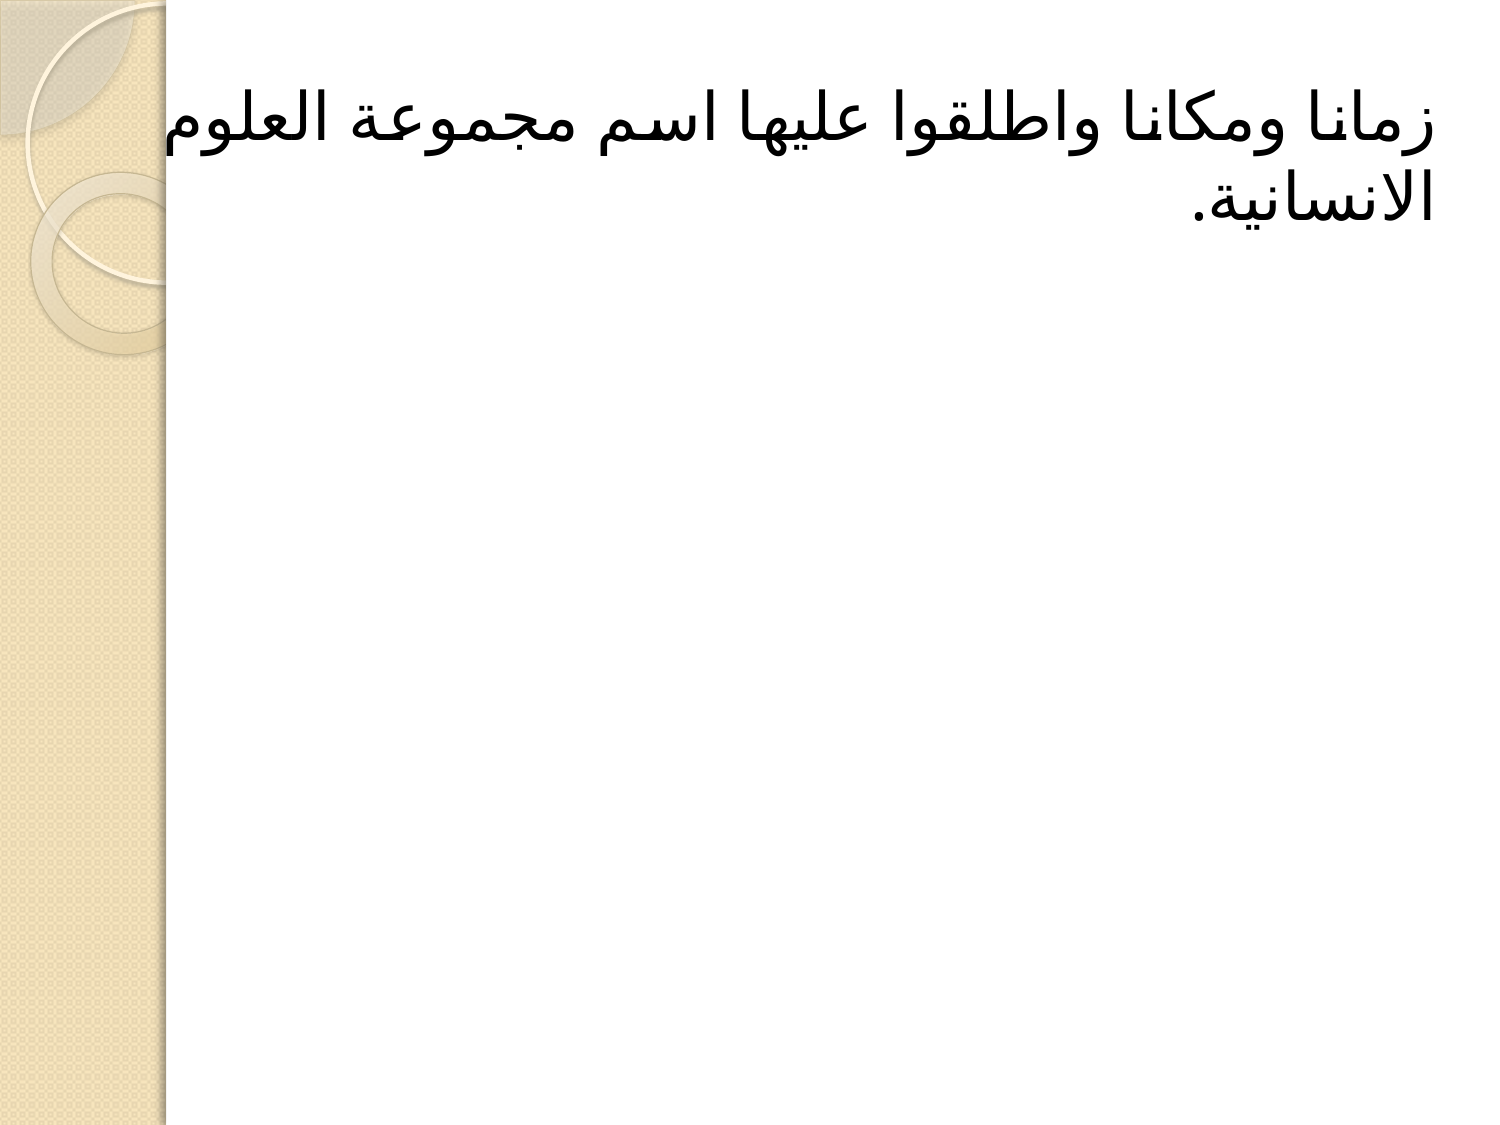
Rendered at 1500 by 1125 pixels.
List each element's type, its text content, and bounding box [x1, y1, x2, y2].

list زمانا ومكانا واطلقوا عليها اسم مجموعة العلوم الانسانية. [147, 66, 1466, 1025]
